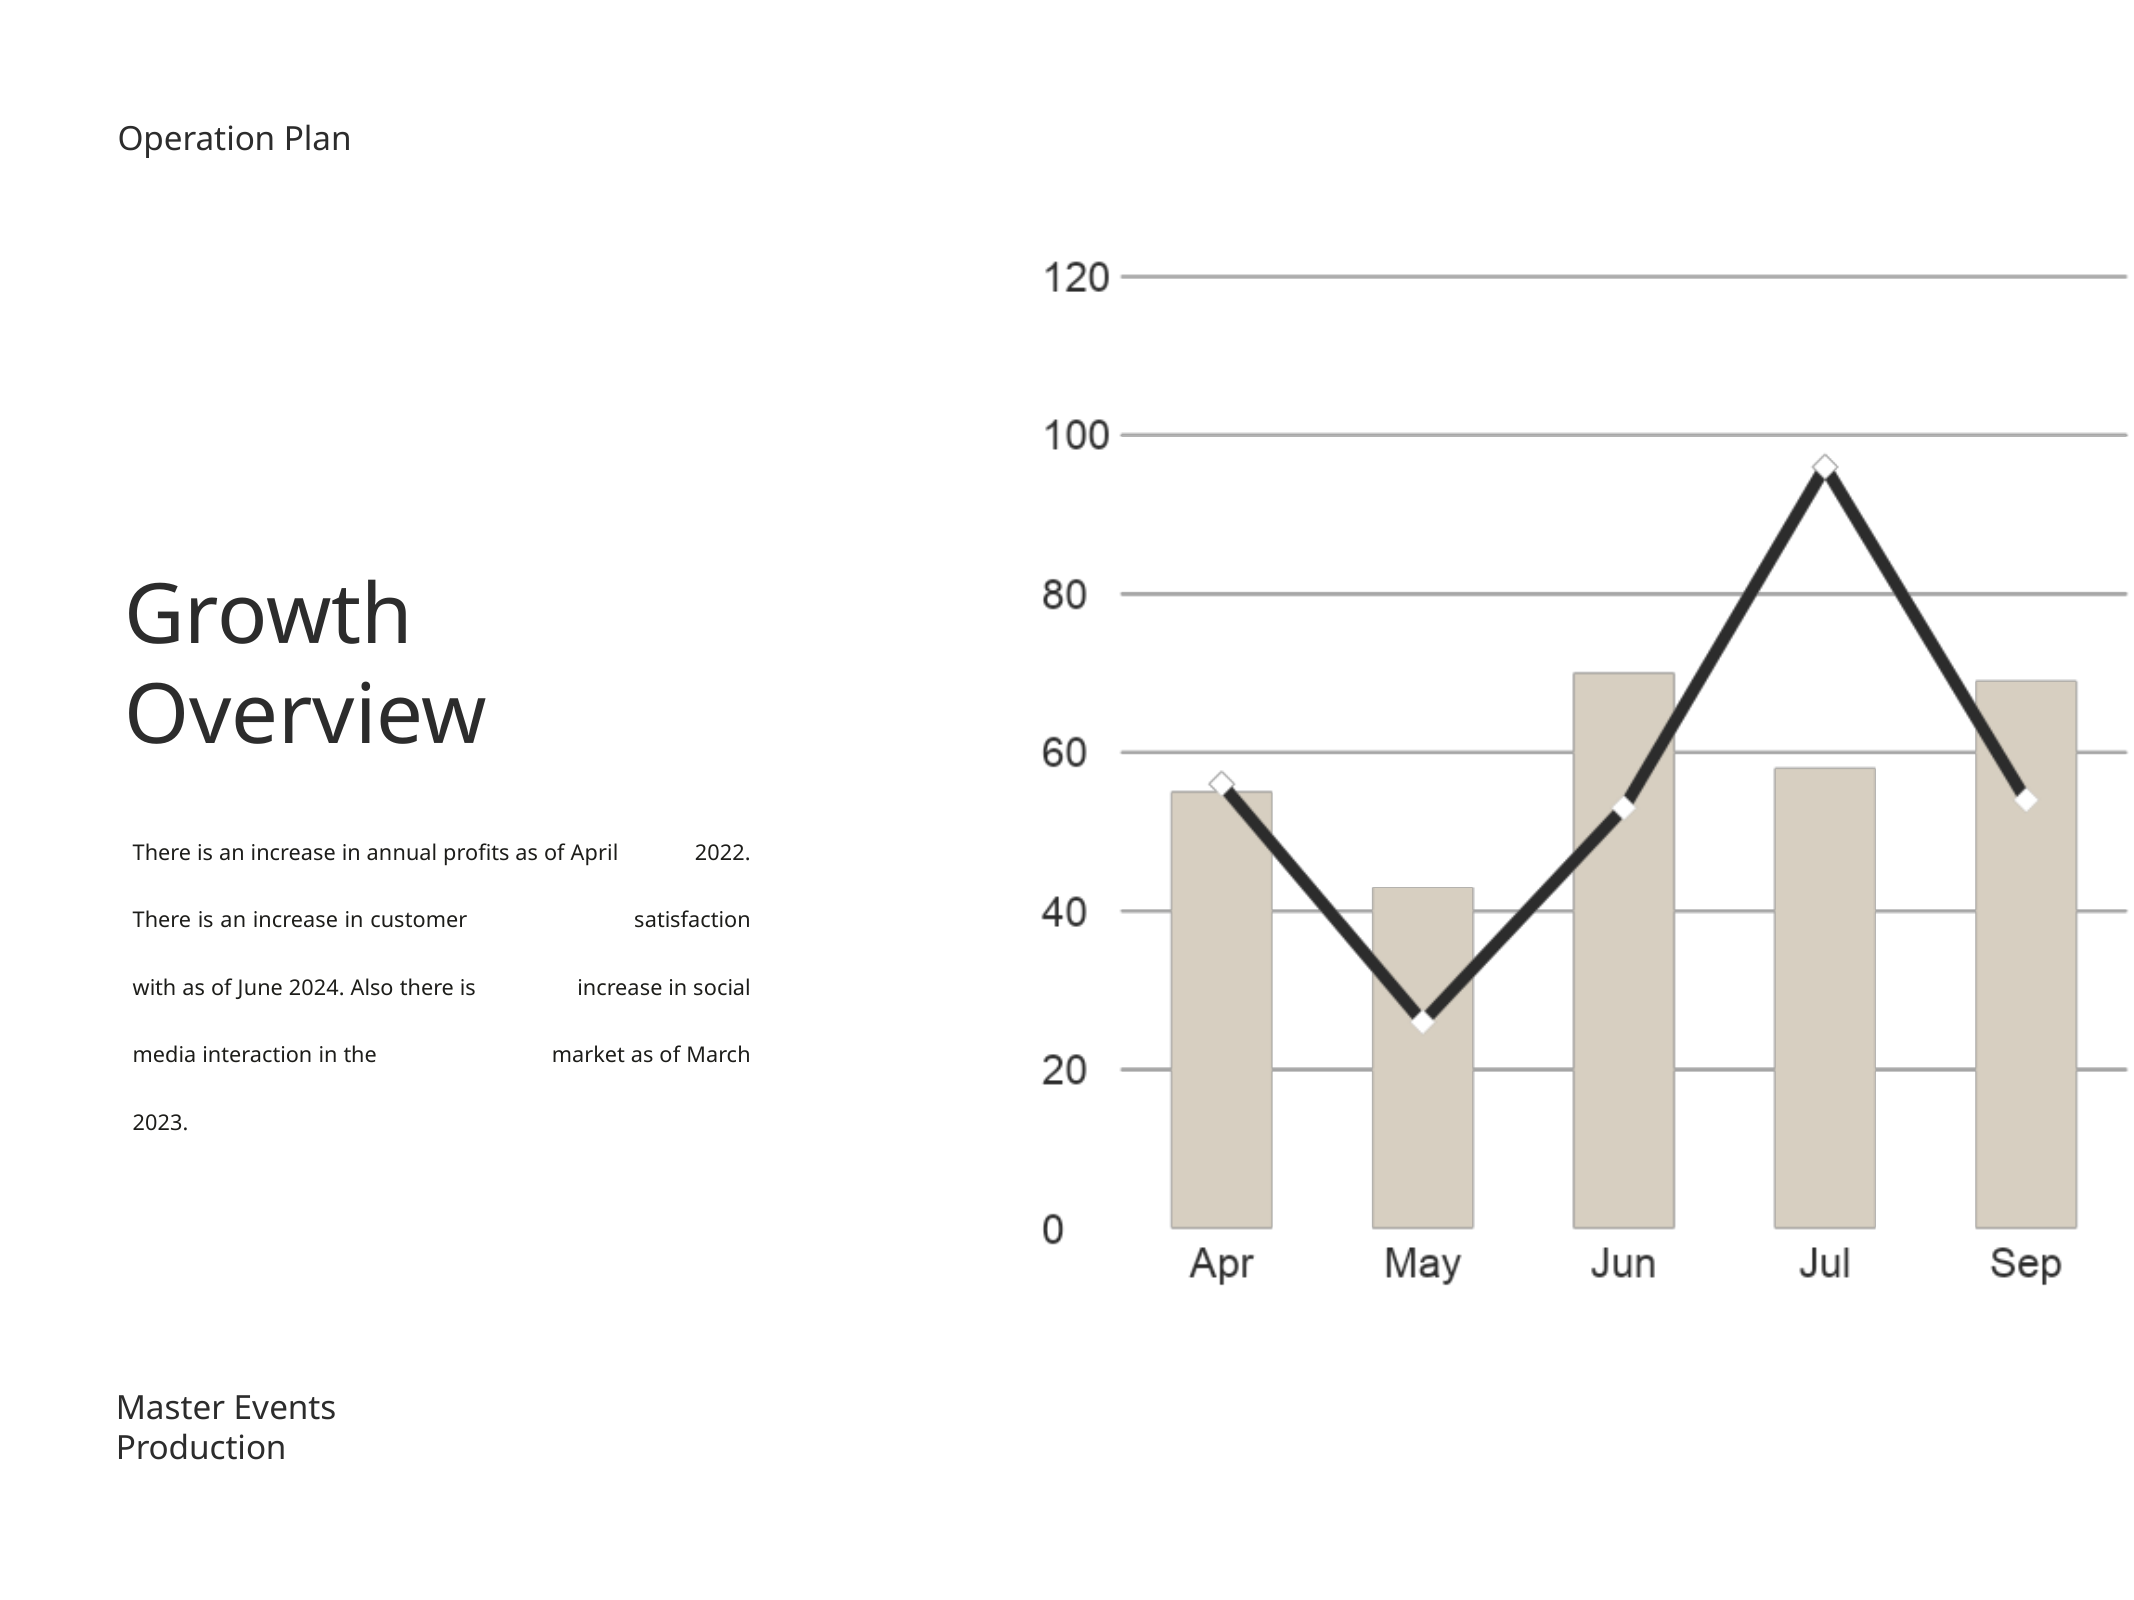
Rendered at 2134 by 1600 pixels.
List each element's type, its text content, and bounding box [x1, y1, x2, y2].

picture [1020, 227, 2134, 1313]
text_box There is an increase in annual profits as of April 2022. There is an increase in customer satisfaction with as of June 2024. Also there is increase in social media interaction in the market as of March 2023. [128, 807, 757, 1180]
text_box Master Events Production [111, 1362, 445, 1491]
text_box Operation Plan [113, 112, 582, 163]
text_box Growth Overview [119, 553, 538, 767]
